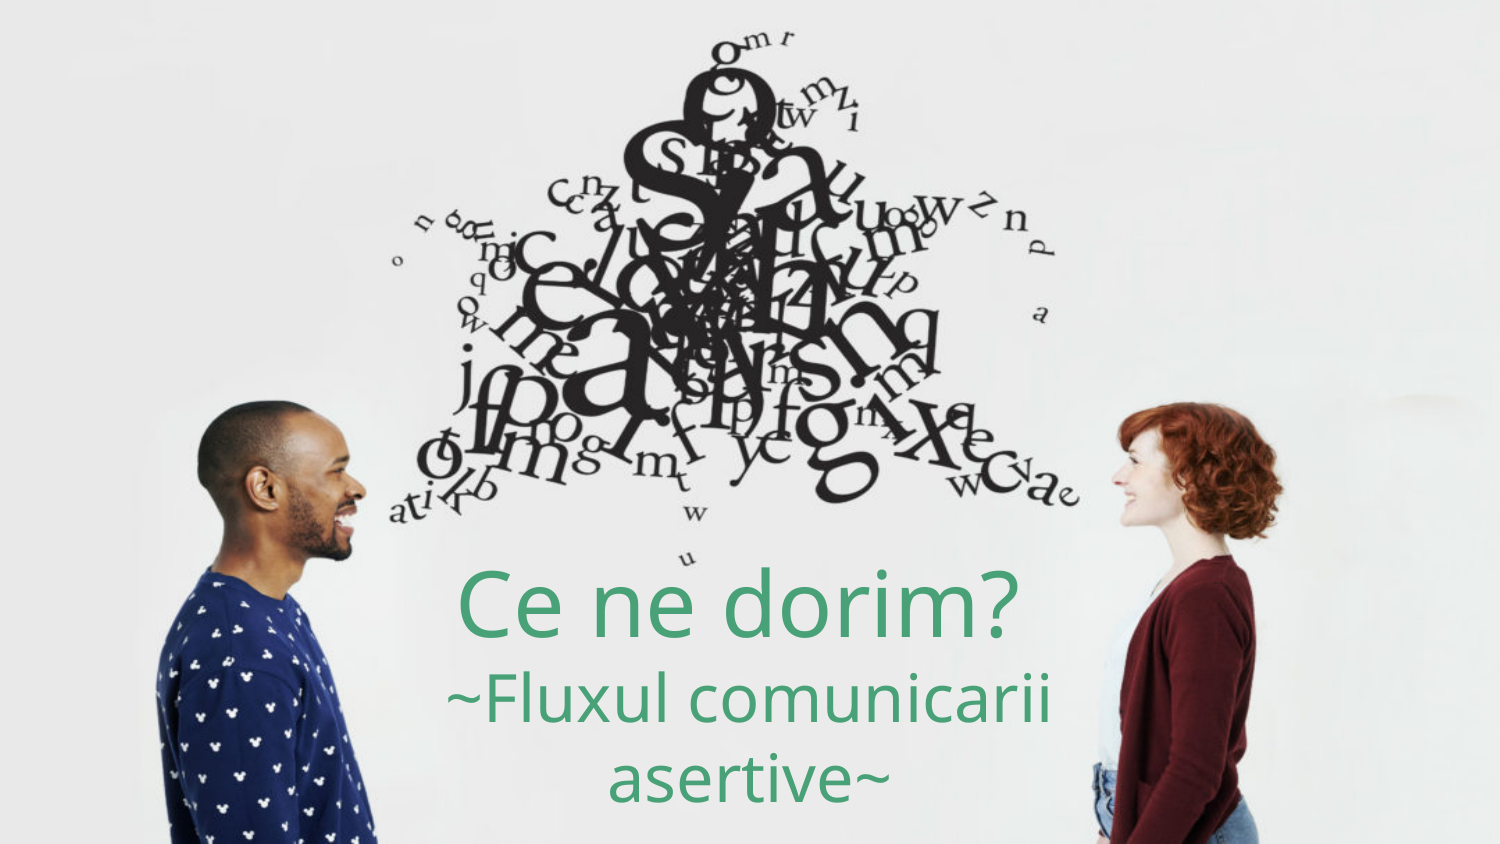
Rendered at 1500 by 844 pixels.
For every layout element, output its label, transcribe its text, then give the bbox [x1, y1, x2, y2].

title Ce ne dorim? ~Fluxul comunicarii asertive~ [347, 601, 1153, 761]
picture [0, 0, 1500, 844]
